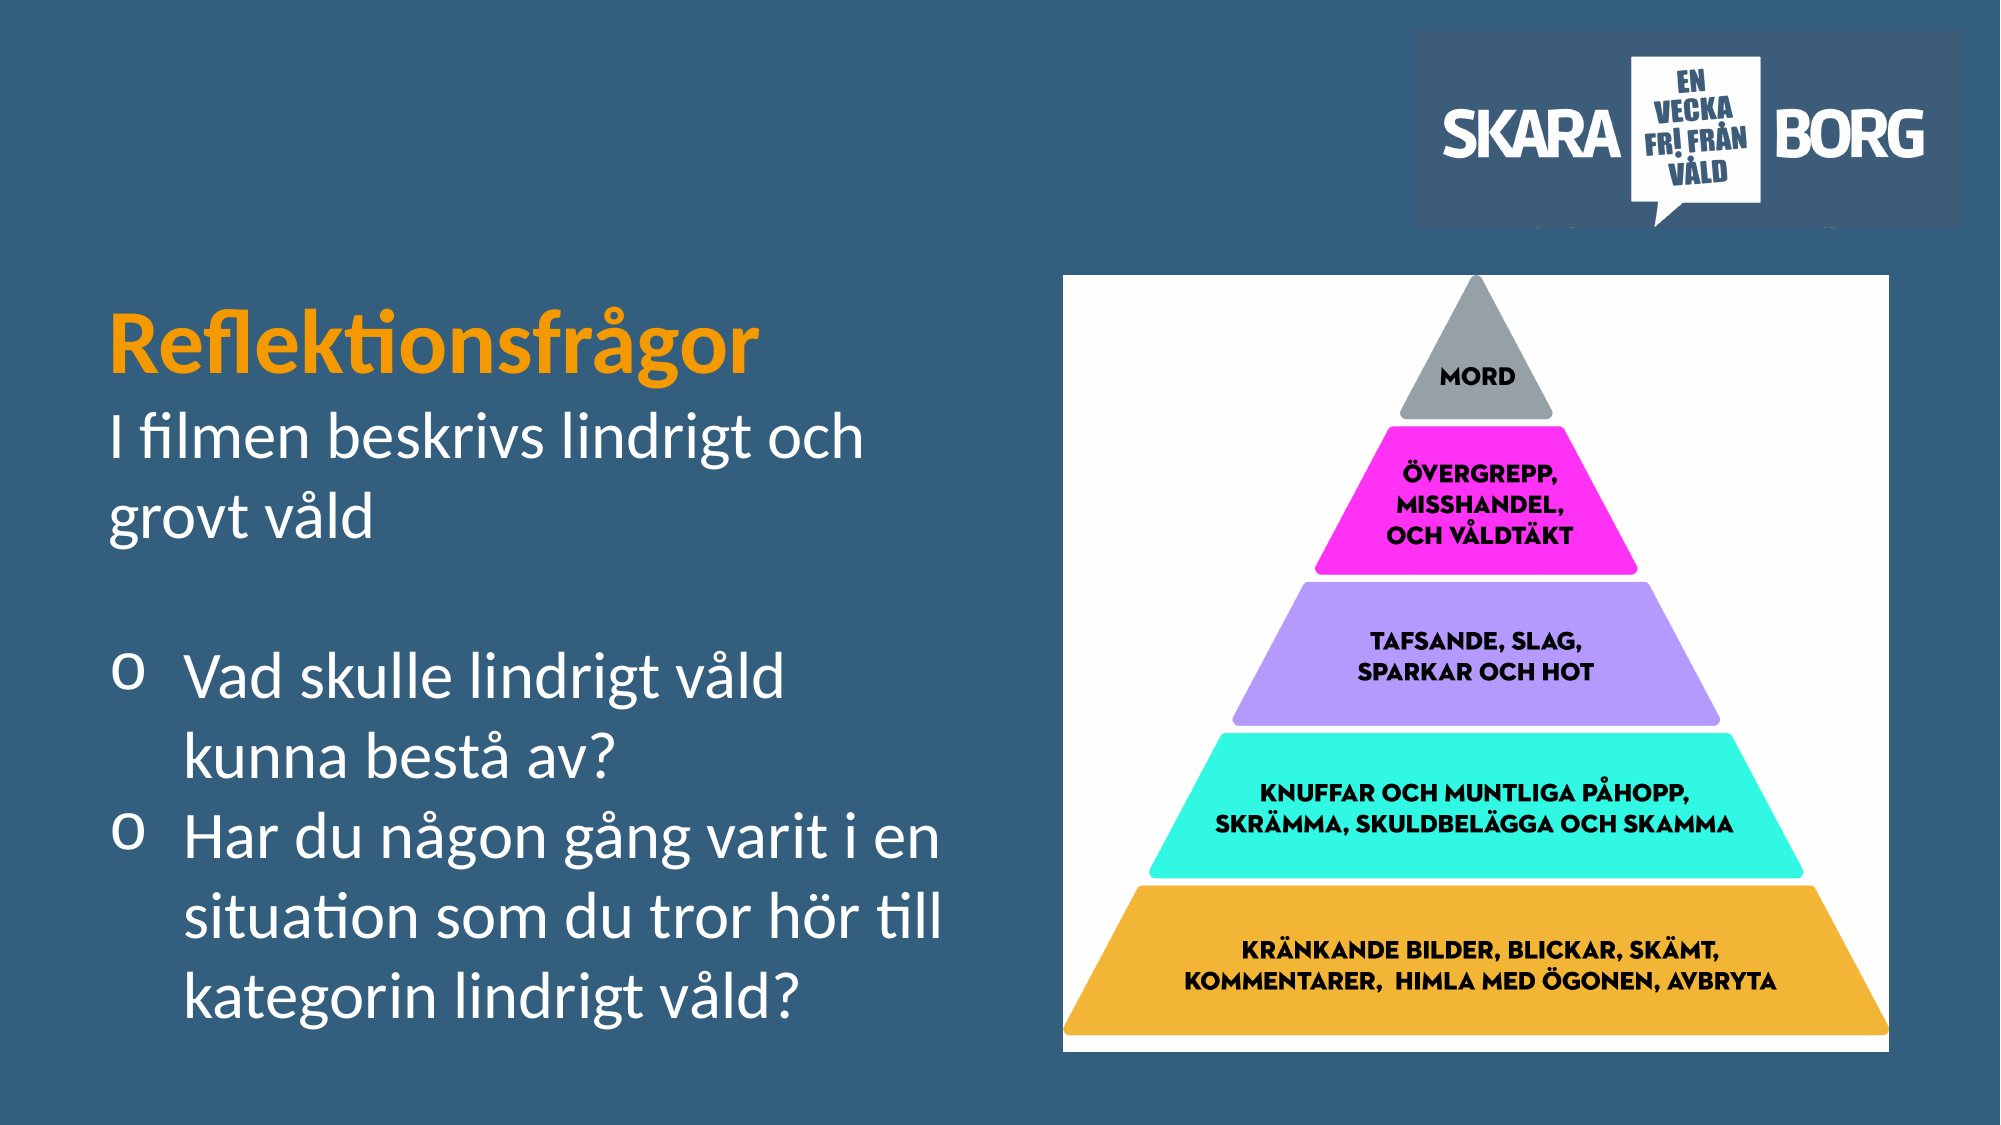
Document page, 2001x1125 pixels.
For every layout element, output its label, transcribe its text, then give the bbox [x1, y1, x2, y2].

picture [1414, 30, 1961, 228]
text_box Reflektionsfrågor I filmen beskrivs lindrigt och grovt våld Vad skulle lindrigt våld kunna bestå av? Har du någon gång varit i en situation som du tror hör till kategorin lindrigt våld? [93, 274, 972, 1039]
picture [1063, 275, 1889, 1052]
